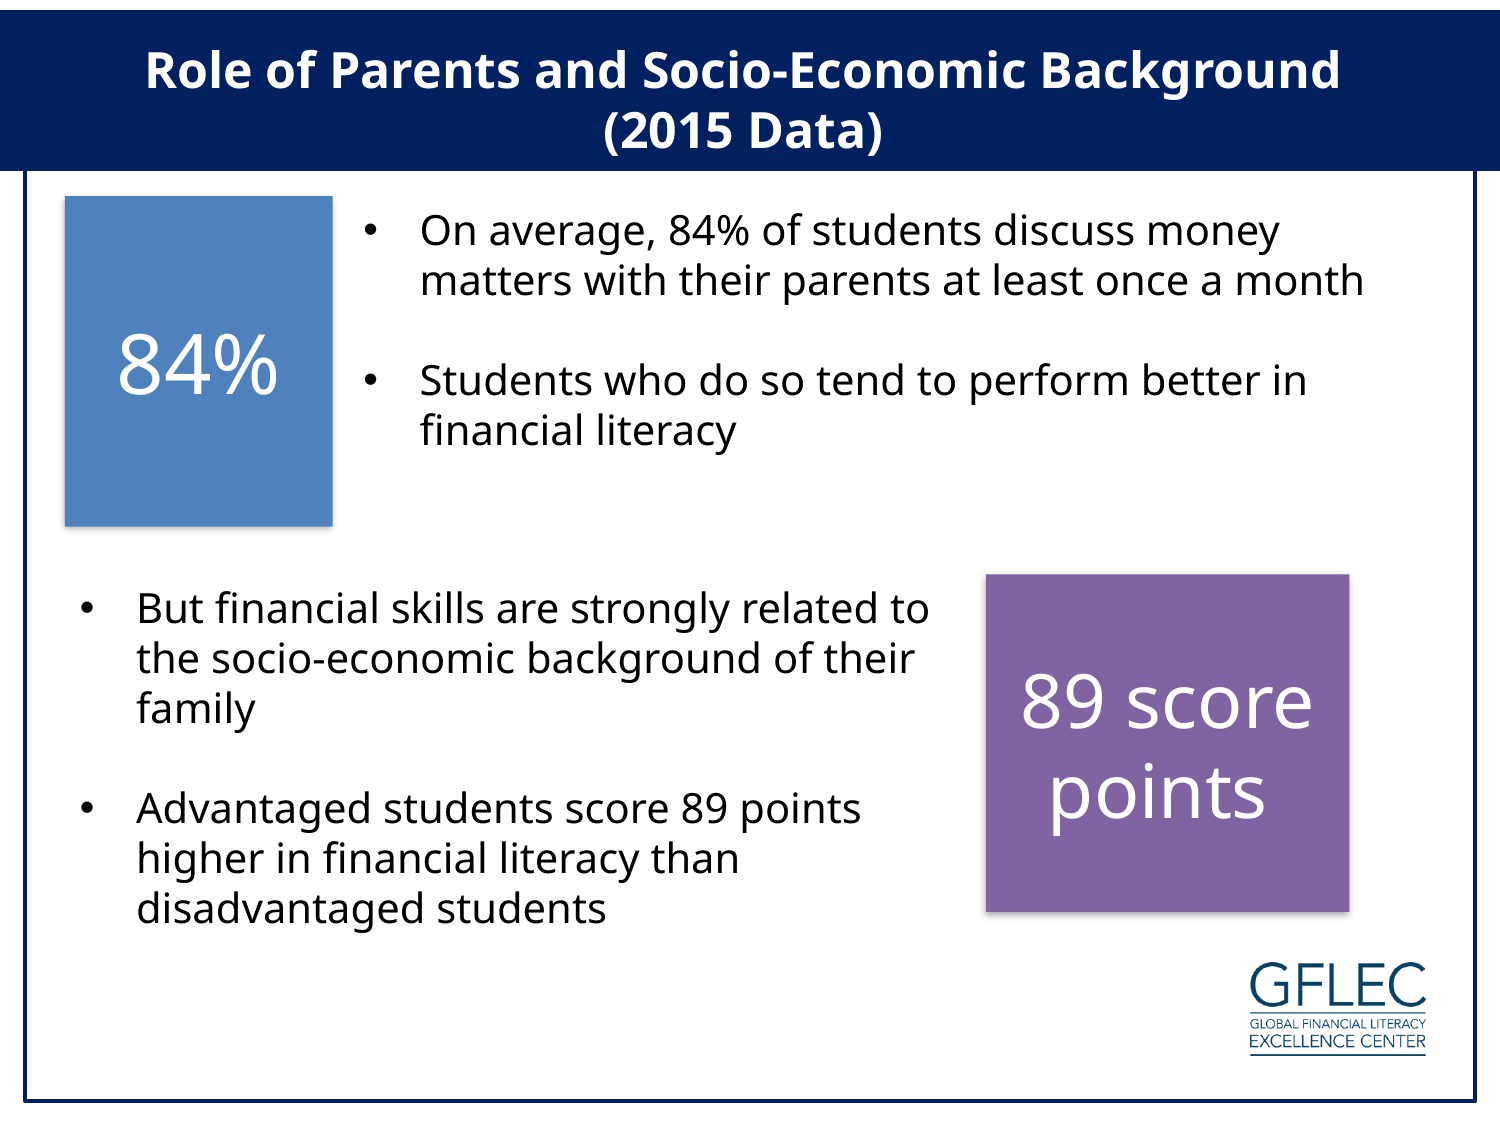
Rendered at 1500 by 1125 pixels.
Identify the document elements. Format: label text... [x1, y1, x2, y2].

text_box 89 score points [985, 573, 1350, 913]
text_box 84% [64, 195, 333, 527]
text_box Role of Parents and Socio-Economic Background (2015 Data) [74, 30, 1425, 233]
text_box But financial skills are strongly related to the socio-economic background of their family Advantaged students score 89 points higher in financial literacy than disadvantaged students [64, 574, 963, 940]
text_box On average, 84% of students discuss money matters with their parents at least once a month Students who do so tend to perform better in financial literacy [348, 196, 1431, 527]
picture [1250, 962, 1426, 1056]
